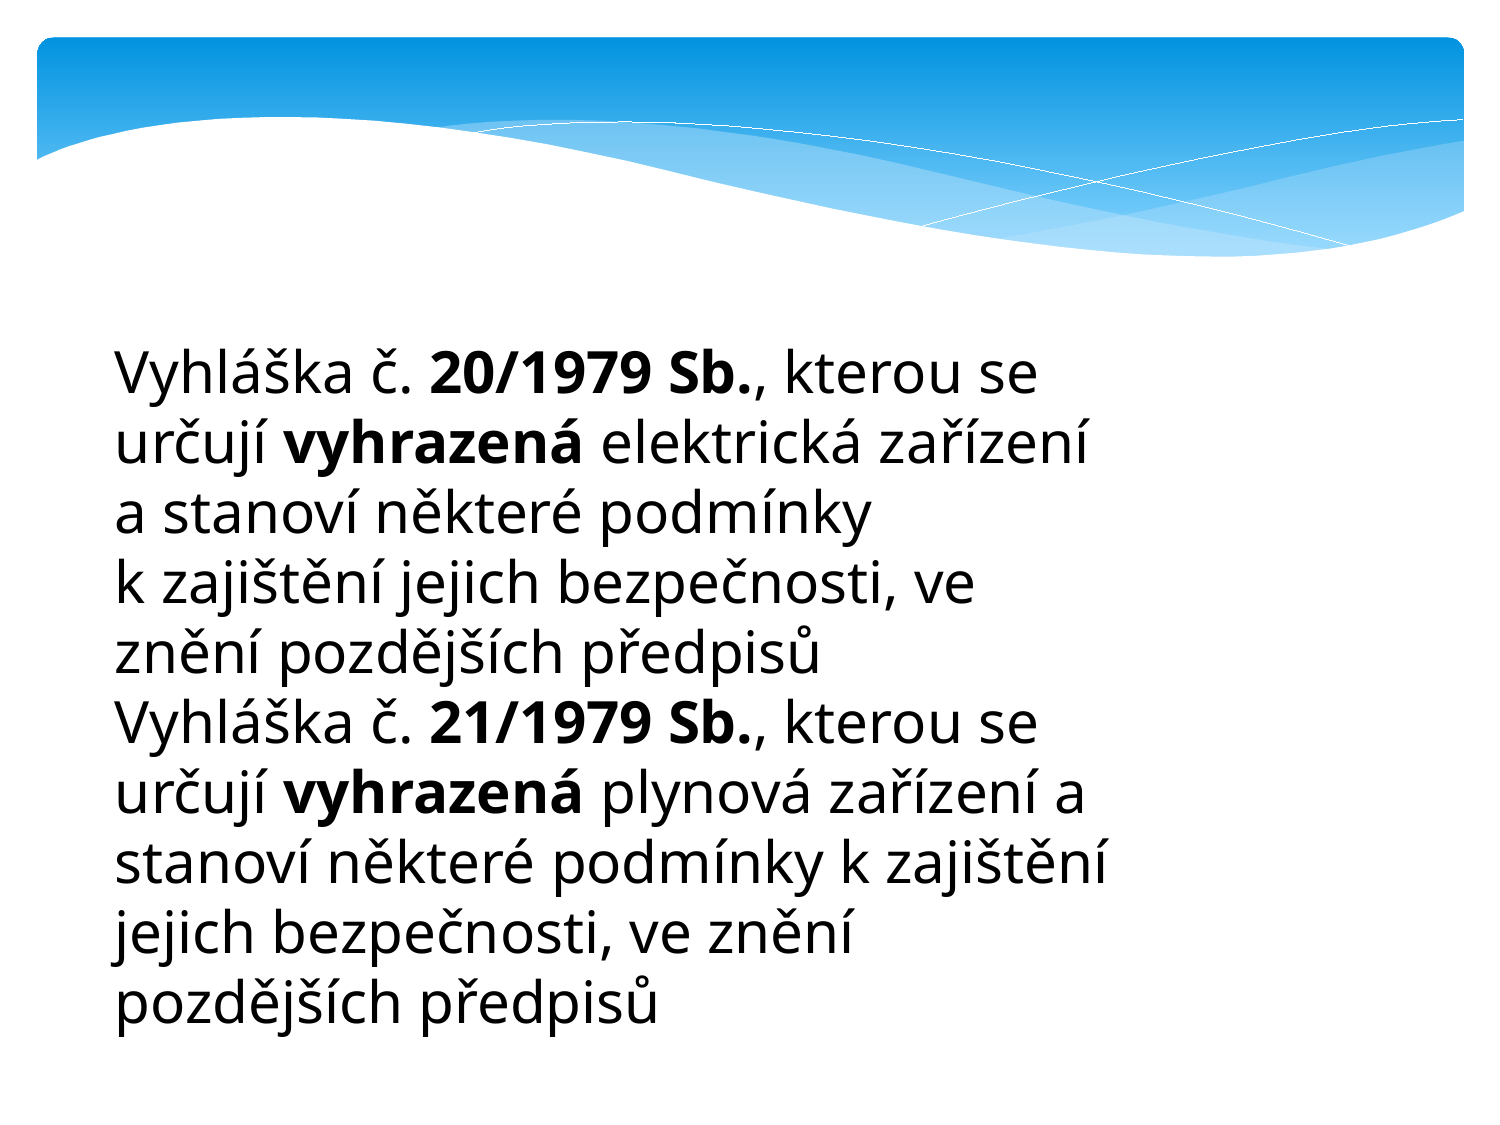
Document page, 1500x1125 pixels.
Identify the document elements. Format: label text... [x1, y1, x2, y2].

text_box Vyhláška č. 20/1979 Sb., kterou se určují vyhrazená elektrická zařízení a stanoví některé podmínky k zajištění jejich bezpečnosti, ve znění pozdějších předpisů Vyhláška č. 21/1979 Sb., kterou se určují vyhrazená plynová zařízení a stanoví některé podmínky k zajištění jejich bezpečnosti, ve znění pozdějších předpisů [100, 327, 1125, 1043]
